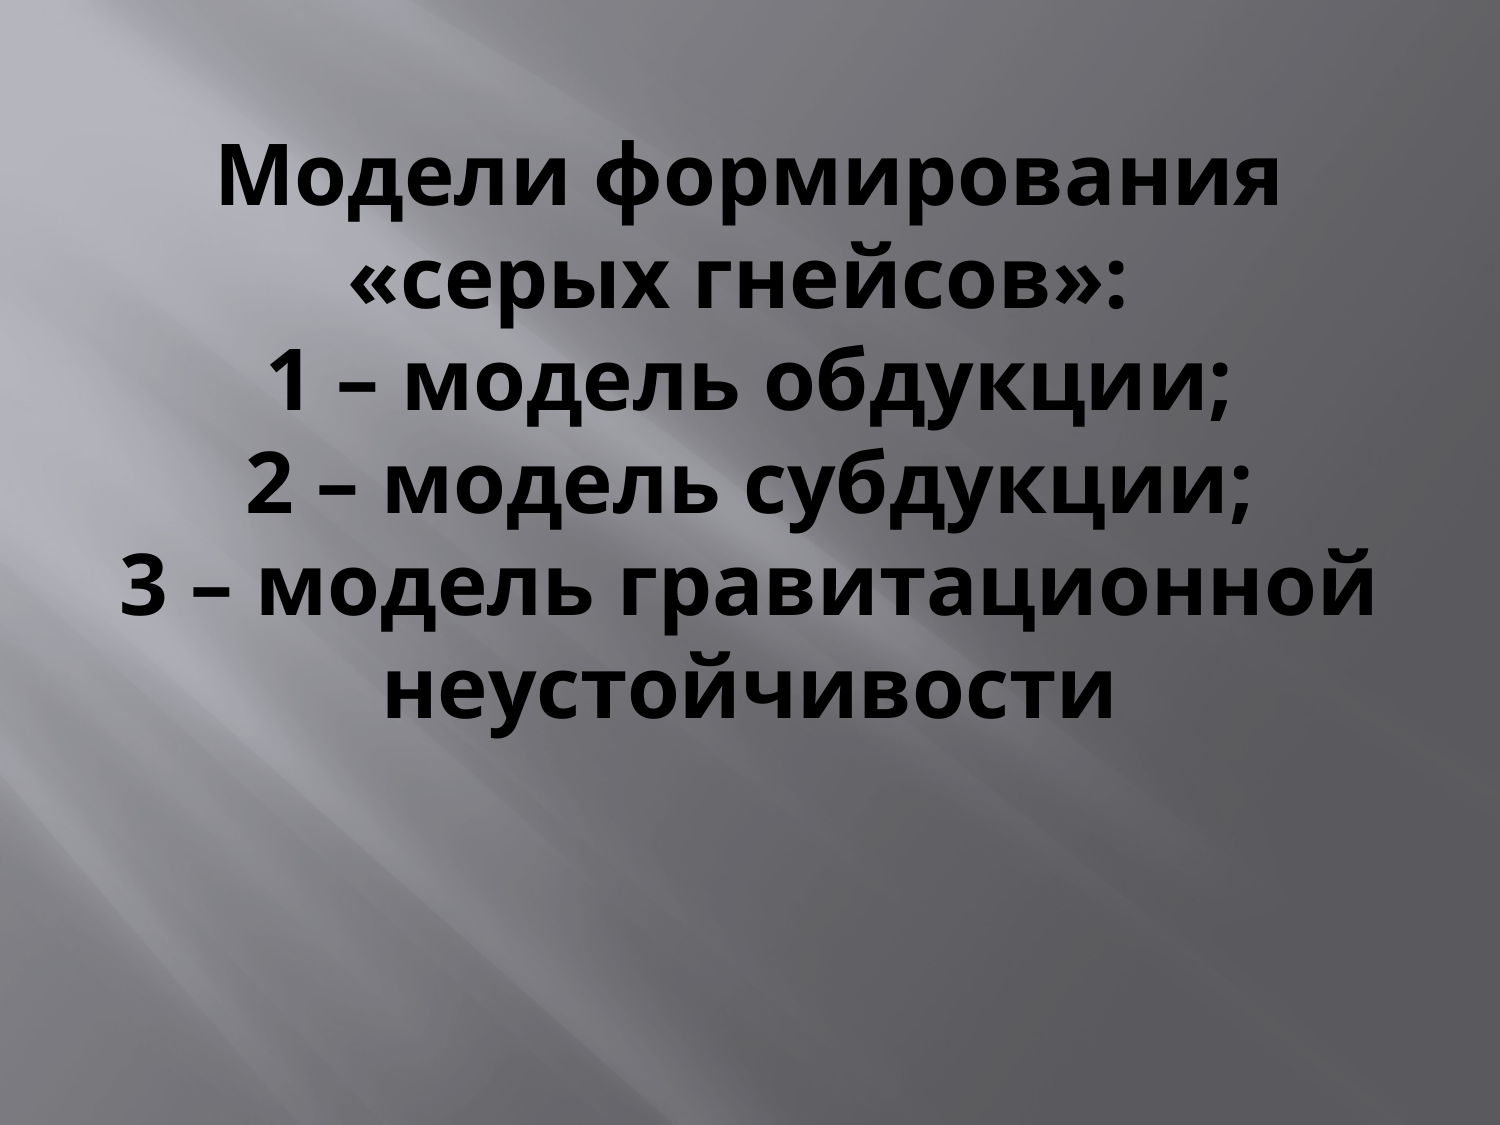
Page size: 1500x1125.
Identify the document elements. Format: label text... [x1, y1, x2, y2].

title Модели формирования «серых гнейсов»: 1 – модель обдукции; 2 – модель субдукции; 3 – модель гравитационной неустойчивости [75, 45, 1425, 811]
